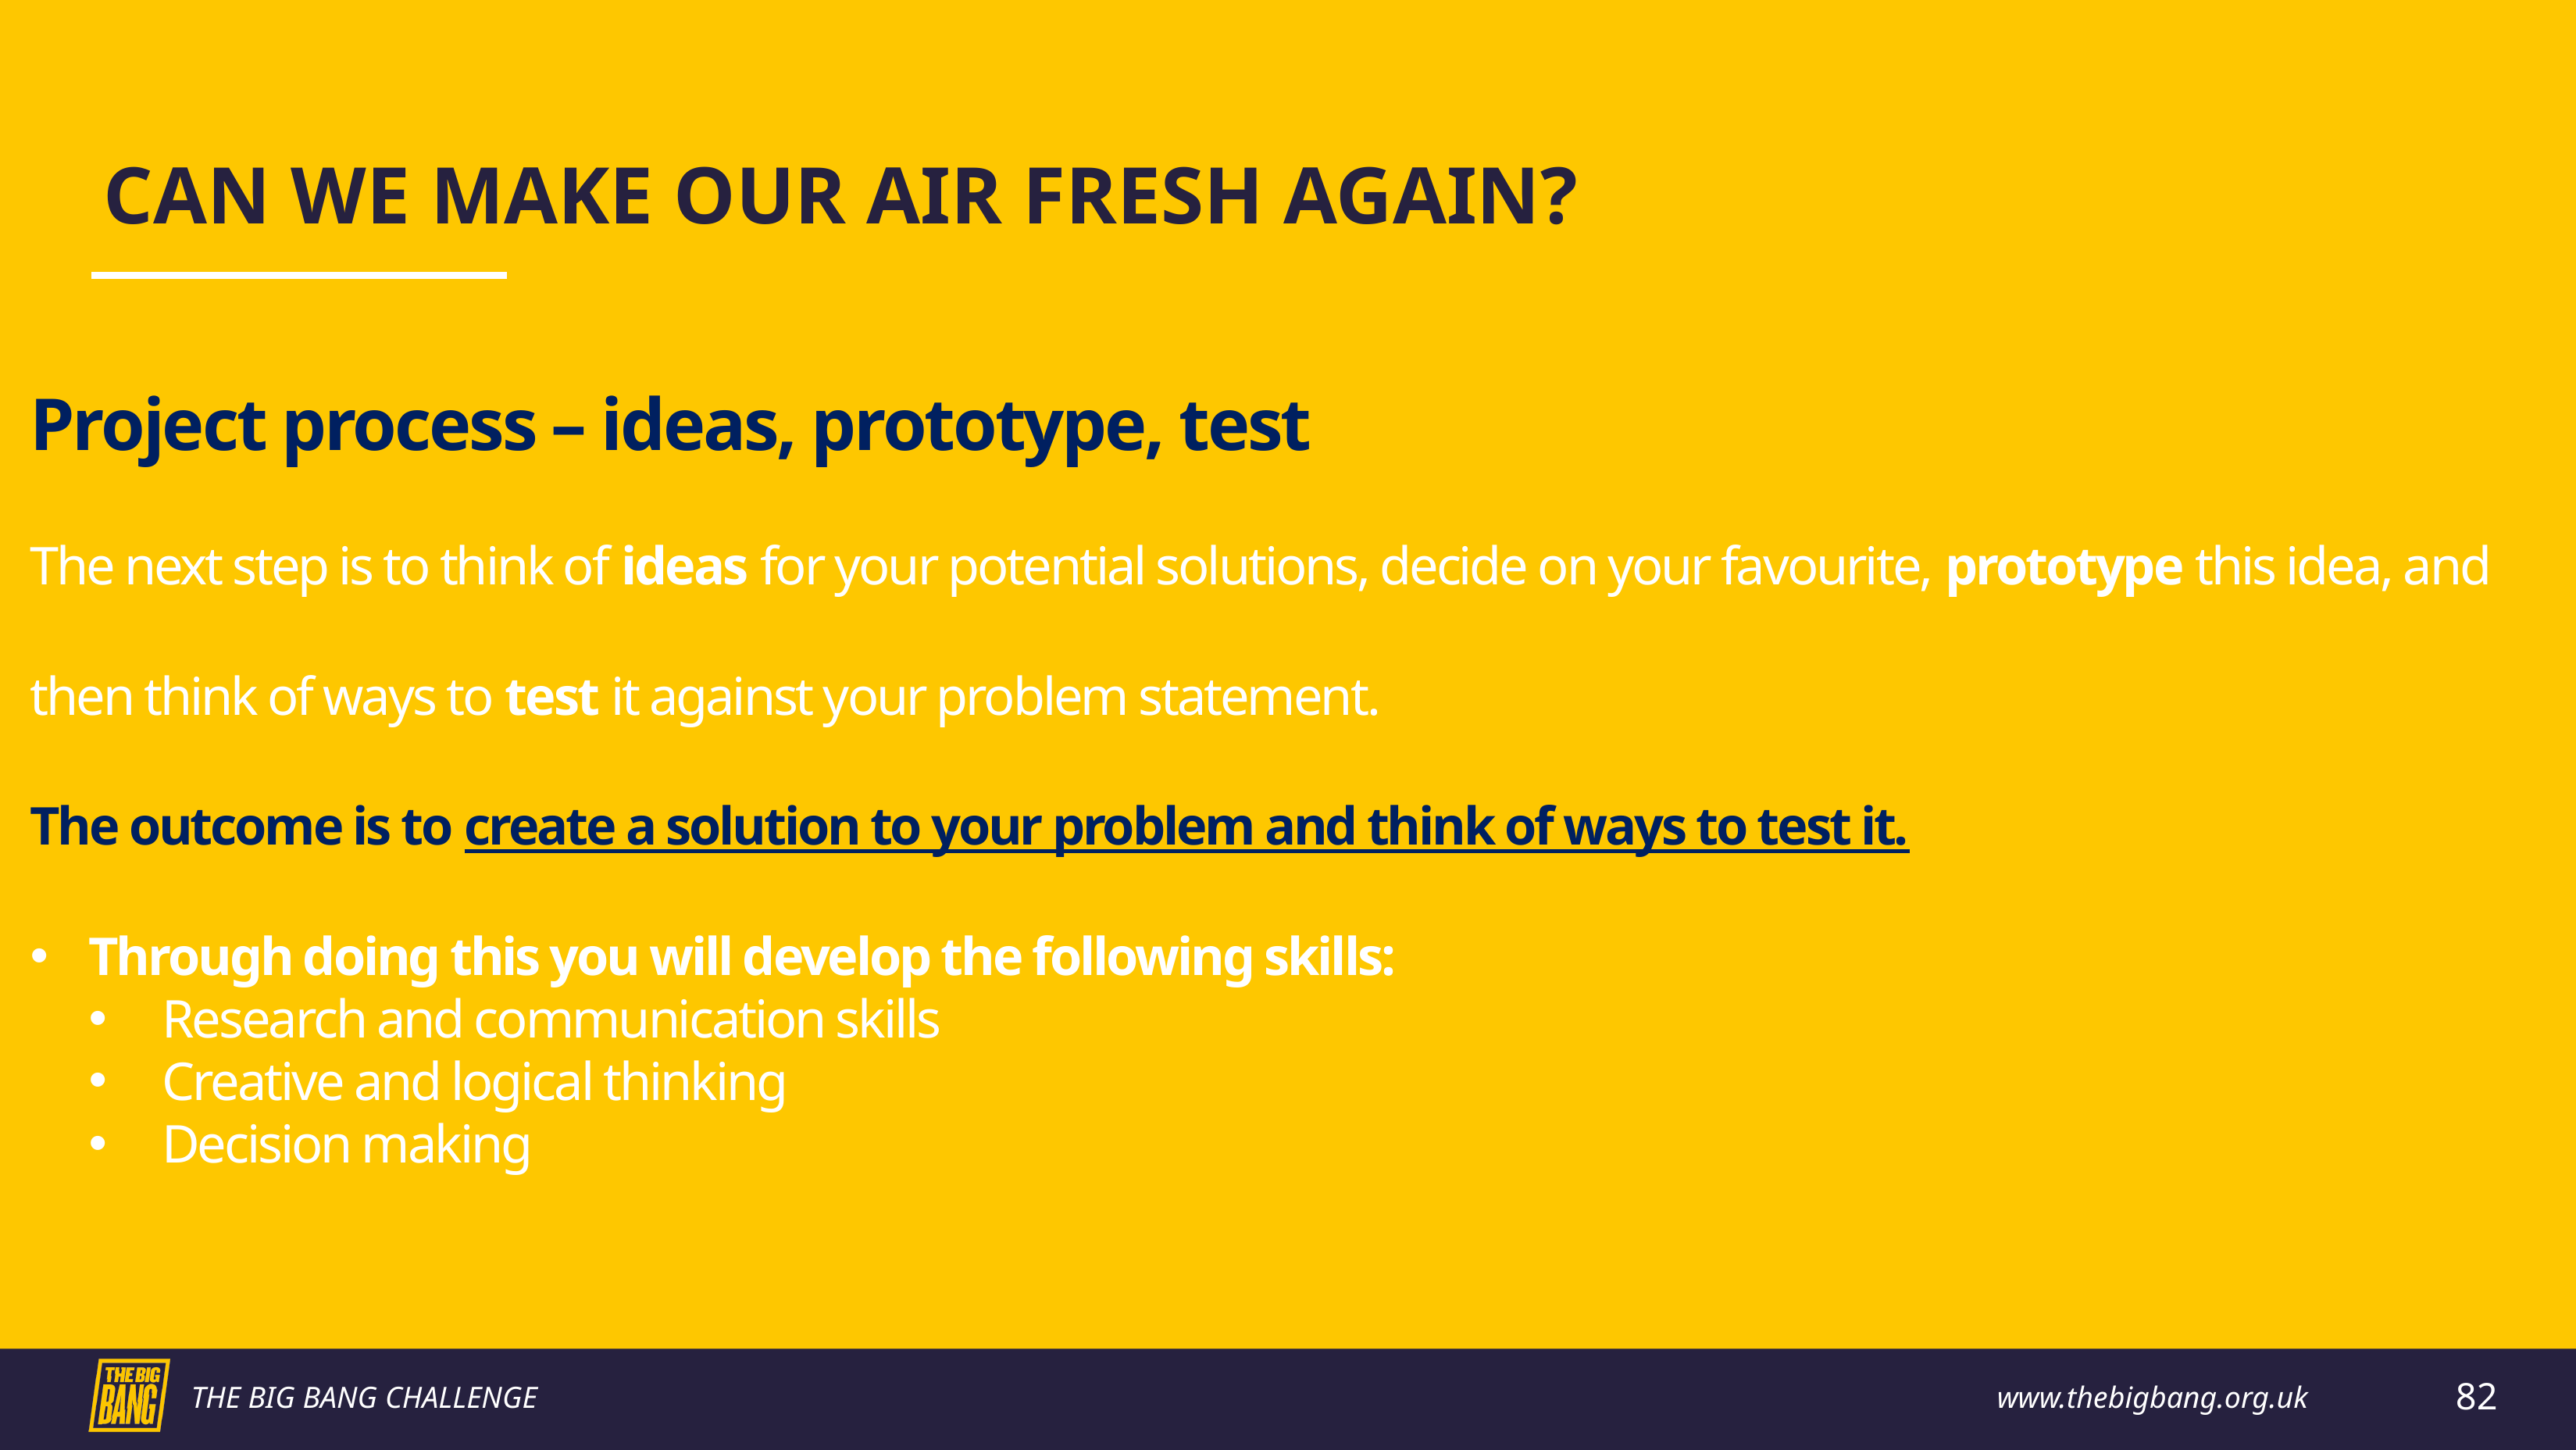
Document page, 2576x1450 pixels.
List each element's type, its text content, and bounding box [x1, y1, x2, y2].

list Project process – ideas, prototype, test The next step is to think of ideas for your potential solutions, decide on your favourite, prototype this idea, and then think of ways to test it against your problem statement. The outcome is to create a solution to your problem and think of ways to test it. Through doing this you will develop the following skills: Research and communication skills Creative and logical thinking Decision making [18, 329, 2550, 1118]
list CAN WE MAKE OUR AIR FRESH AGAIN? [91, 139, 2382, 234]
picture [88, 1359, 170, 1432]
